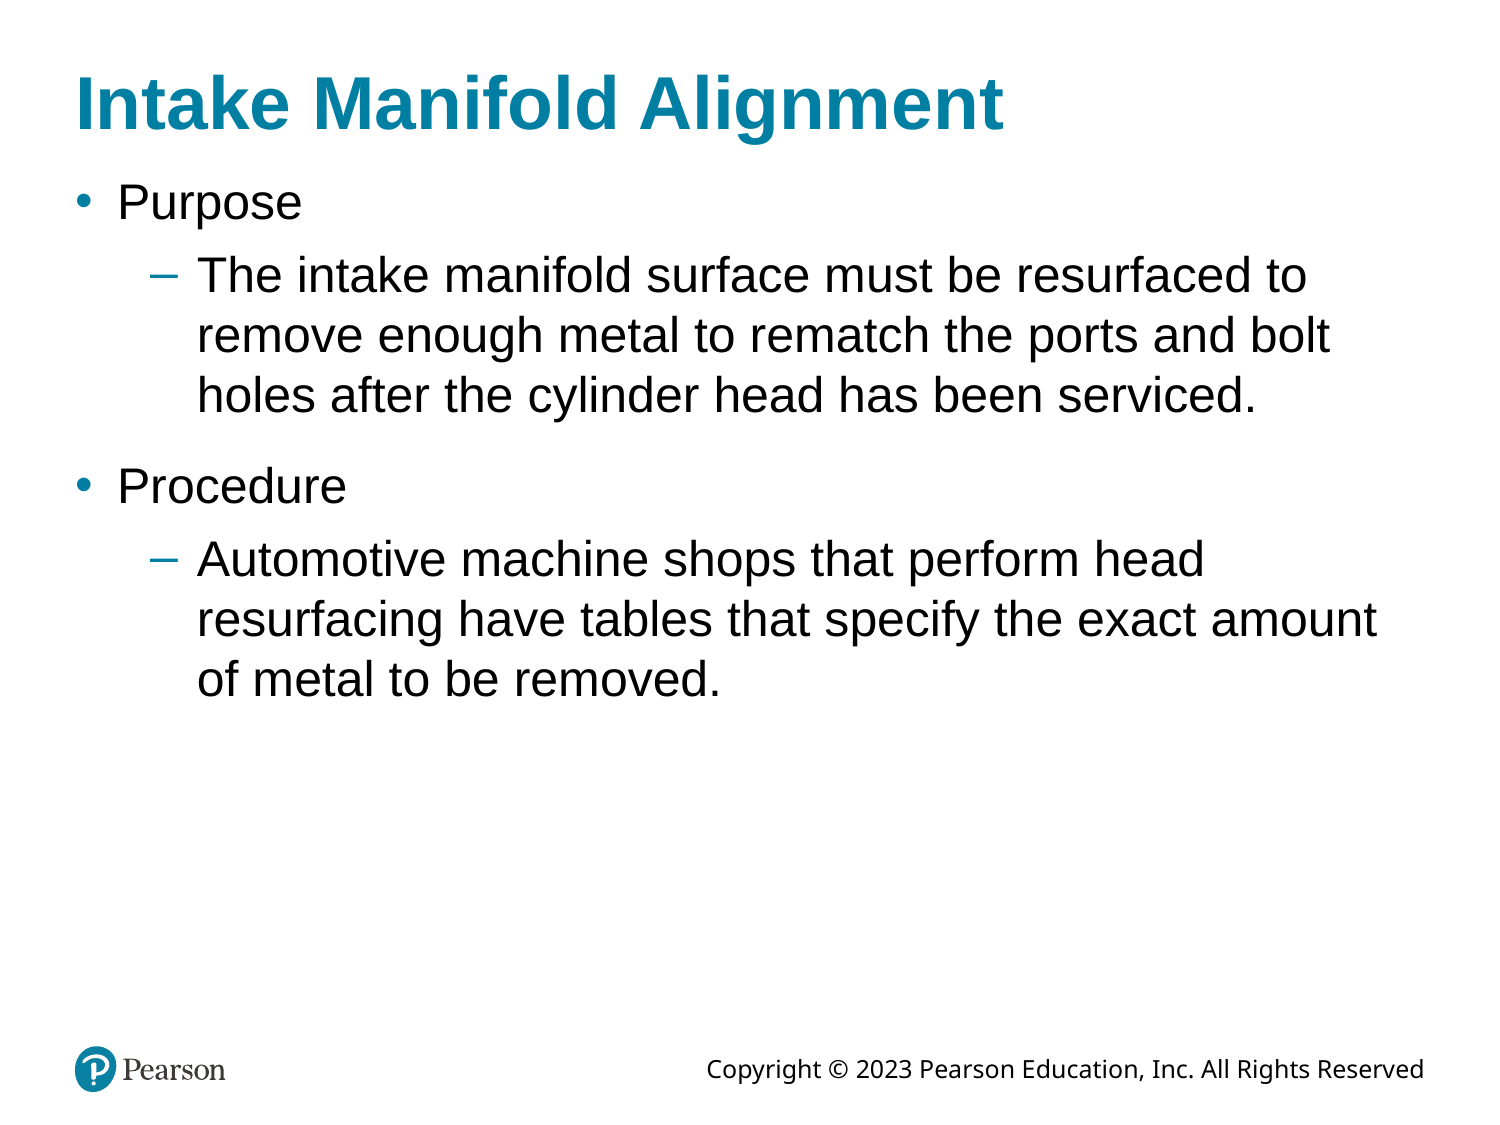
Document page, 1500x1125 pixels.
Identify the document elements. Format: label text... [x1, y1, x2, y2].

title Intake Manifold Alignment [75, 47, 1425, 162]
list Purpose The intake manifold surface must be resurfaced to remove enough metal to rematch the ports and bolt holes after the cylinder head has been serviced. Procedure Automotive machine shops that perform head resurfacing have tables that specify the exact amount of metal to be removed. [75, 162, 1425, 816]
